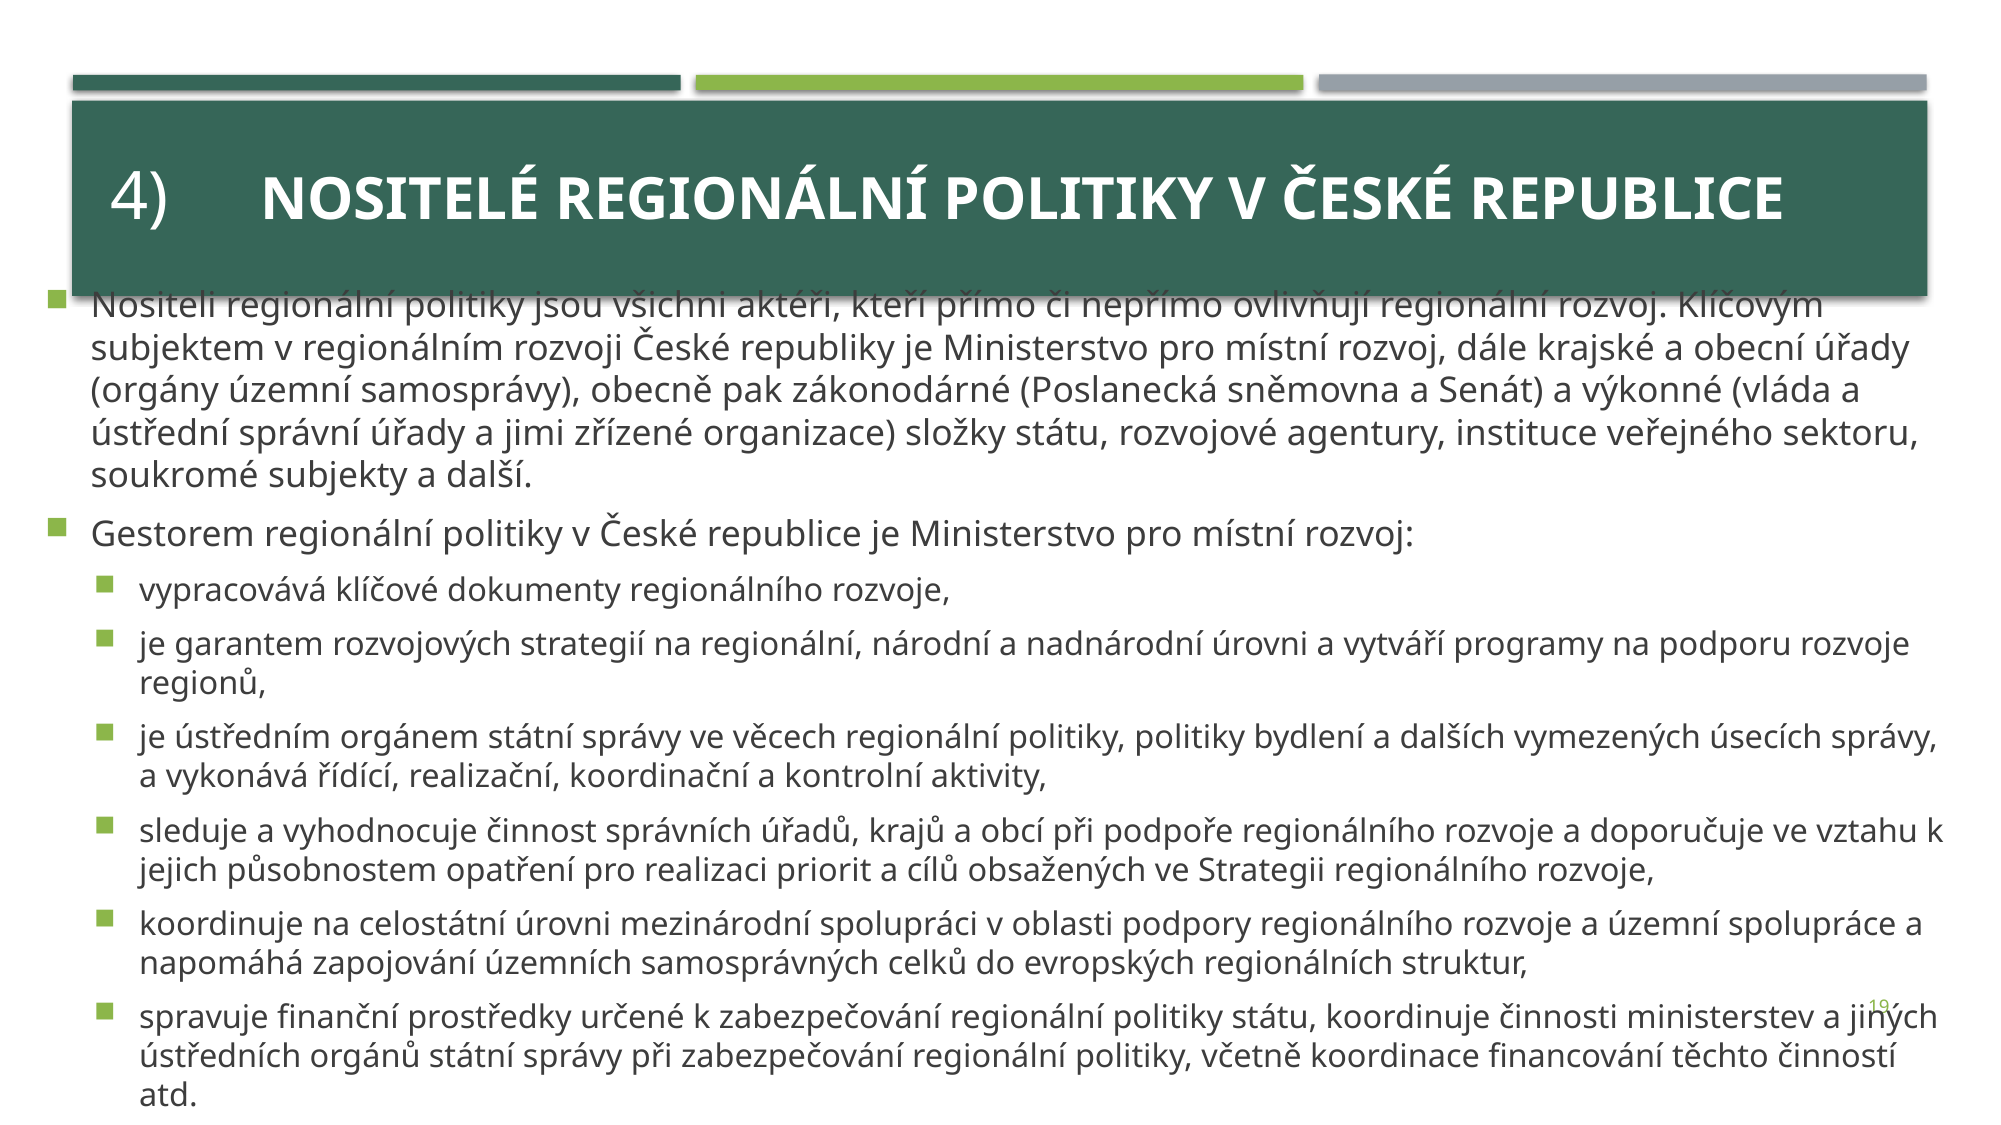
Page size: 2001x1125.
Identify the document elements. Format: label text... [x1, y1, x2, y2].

slide_number 19 [1732, 977, 1905, 1037]
list Nositeli regionální politiky jsou všichni aktéři, kteří přímo či nepřímo ovlivňují regionální rozvoj. Klíčovým subjektem v regionálním rozvoji České republiky je Ministerstvo pro místní rozvoj, dále krajské a obecní úřady (orgány územní samosprávy), obecně pak zákonodárné (Poslanecká sněmovna a Senát) a výkonné (vláda a ústřední správní úřady a jimi zřízené organizace) složky státu, rozvojové agentury, instituce veřejného sektoru, soukromé subjekty a další. Gestorem regionální politiky v České republice je Ministerstvo pro místní rozvoj: vypracovává klíčové dokumenty regionálního rozvoje, je garantem rozvojových strategií na regionální, národní a nadnárodní úrovni a vytváří programy na podporu rozvoje regionů, je ústředním orgánem státní správy ve věcech regionální politiky, politiky bydlení a dalších vymezených úsecích správy, a vykonává řídící, realizační, koordinační a kontrolní aktivity, sleduje a vyhodnocuje činnost správních úřadů, krajů a obcí při podpoře regionálního rozvoje a doporučuje ve vztahu k jejich působnostem opatření pro realizaci priorit a cílů obsažených ve Strategii regionálního rozvoje, koordinuje na celostátní úrovni mezinárodní spolupráci v oblasti podpory regionálního rozvoje a územní spolupráce a napomáhá zapojování územních samosprávných celků do evropských regionálních struktur, spravuje finanční prostředky určené k zabezpečování regionální politiky státu, koordinuje činnosti ministerstev a jiných ústředních orgánů státní správy při zabezpečování regionální politiky, včetně koordinace financování těchto činností atd. [29, 270, 1972, 1125]
title 4) Nositelé regionální politiky v České republice [95, 115, 1940, 241]
